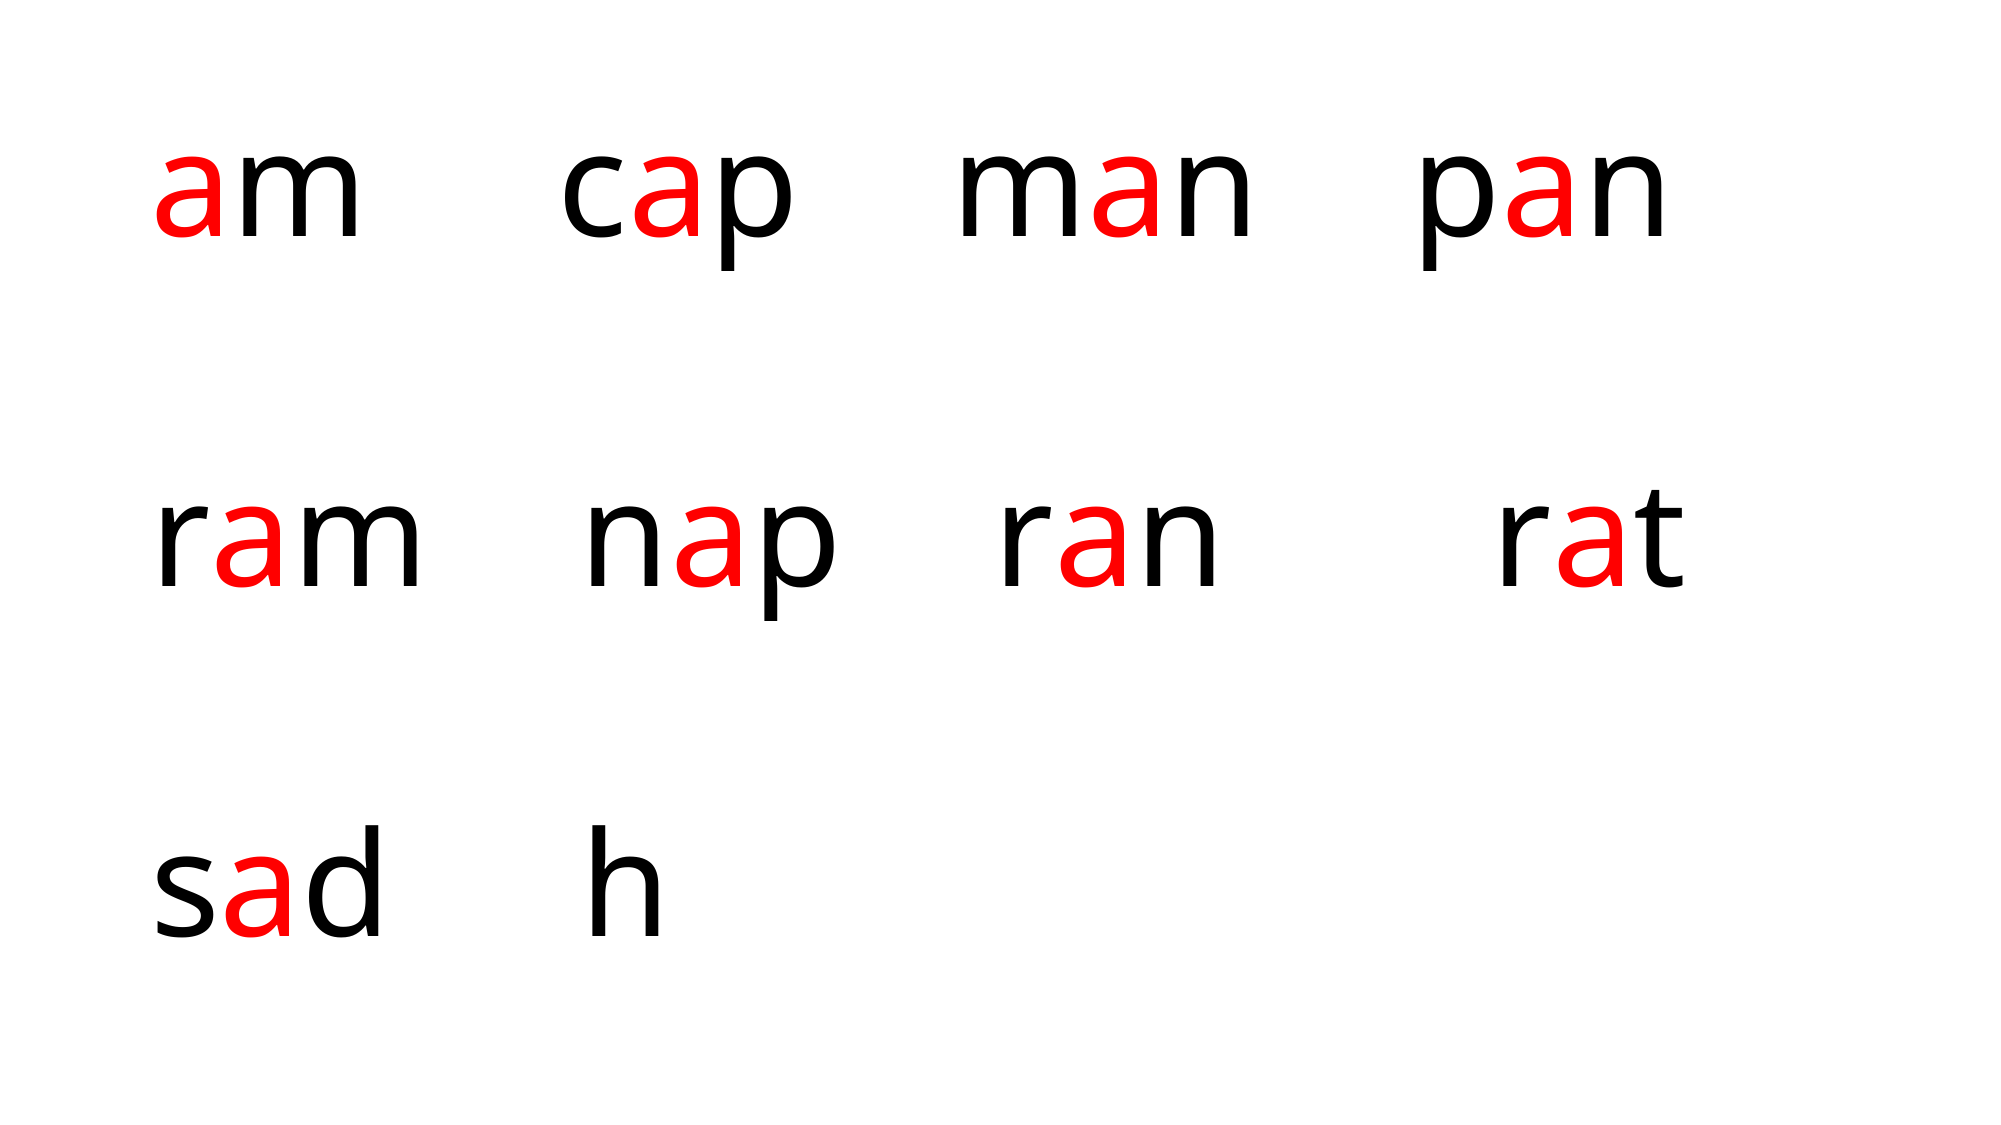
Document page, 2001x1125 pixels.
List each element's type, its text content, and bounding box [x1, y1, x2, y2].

text_box am cap man pan ram nap ran rat sad h [135, 83, 2000, 1125]
